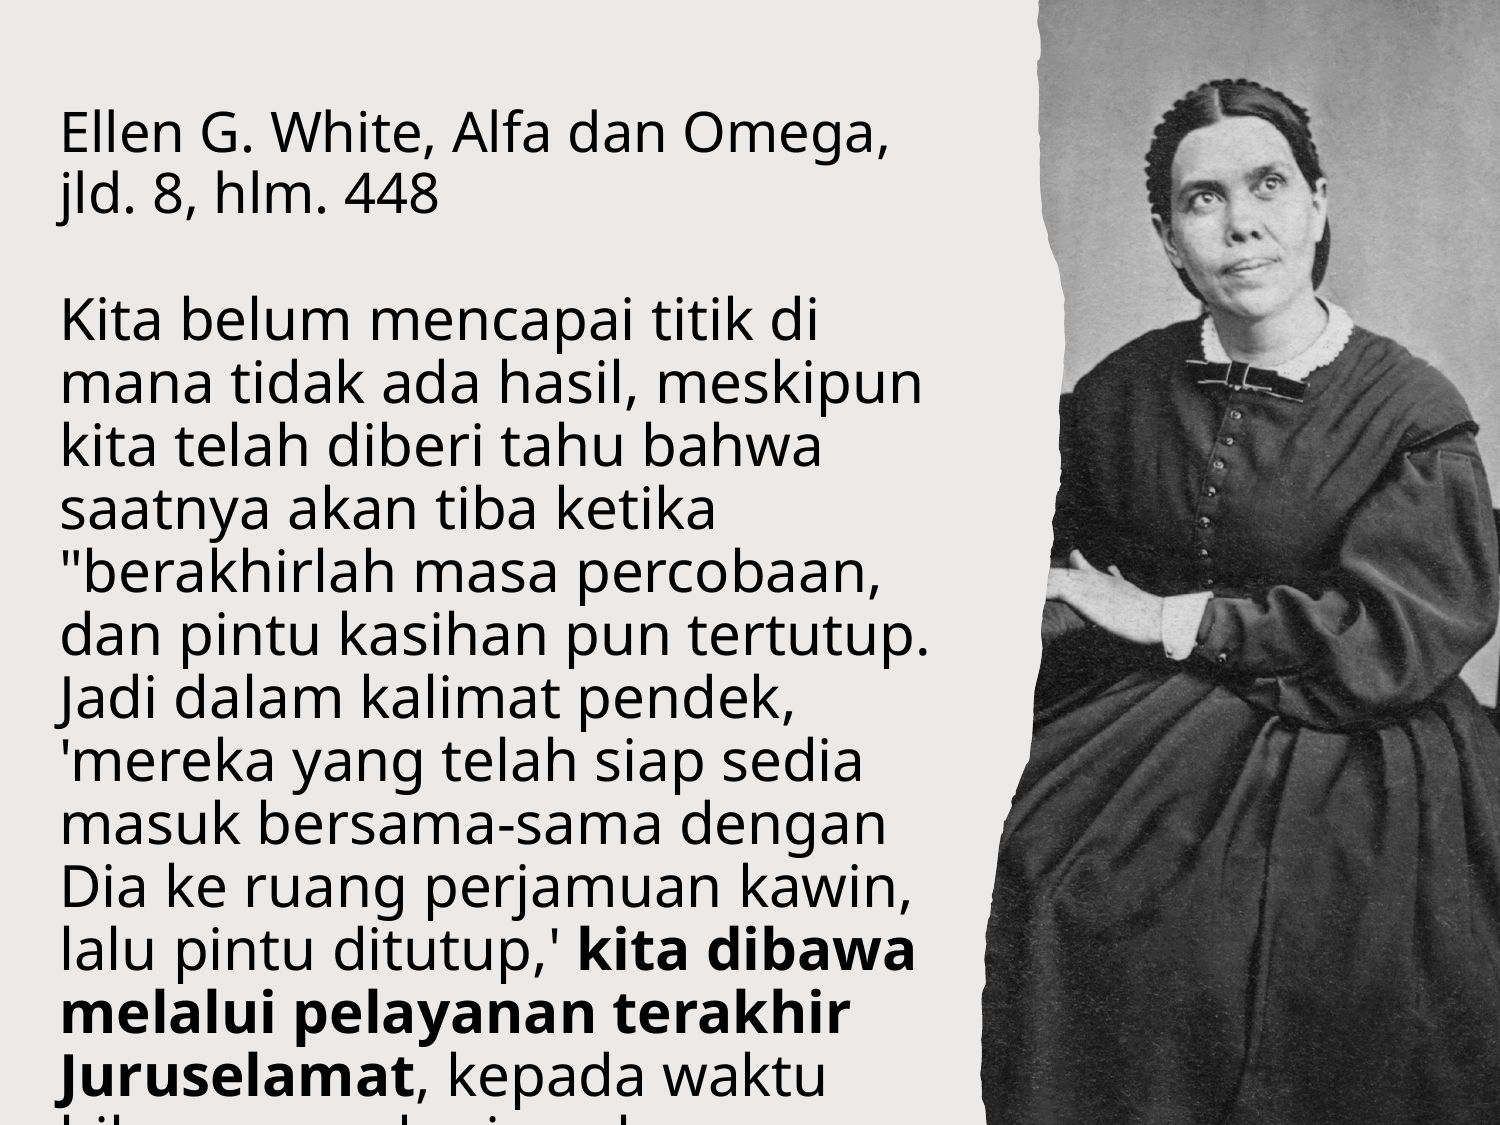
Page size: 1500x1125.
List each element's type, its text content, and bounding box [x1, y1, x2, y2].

title Ellen G. White, Alfa dan Omega, jld. 8, hlm. 448 [44, 70, 922, 260]
list Kita belum mencapai titik di mana tidak ada hasil, meskipun kita telah diberi tahu bahwa saatnya akan tiba ketika "berakhirlah masa percobaan, dan pintu kasihan pun tertutup. Jadi dalam kalimat pendek, 'mereka yang telah siap sedia masuk bersama-sama dengan Dia ke ruang perjamuan kawin, lalu pintu ditutup,' kita dibawa melalui pelayanan terakhir Juruselamat, kepada waktu bilamana pekerjaan besar penyelamatan manusia diselesaikan" [44, 282, 979, 1102]
text_box [0, 0, 979, 1125]
picture [979, 0, 1500, 1125]
